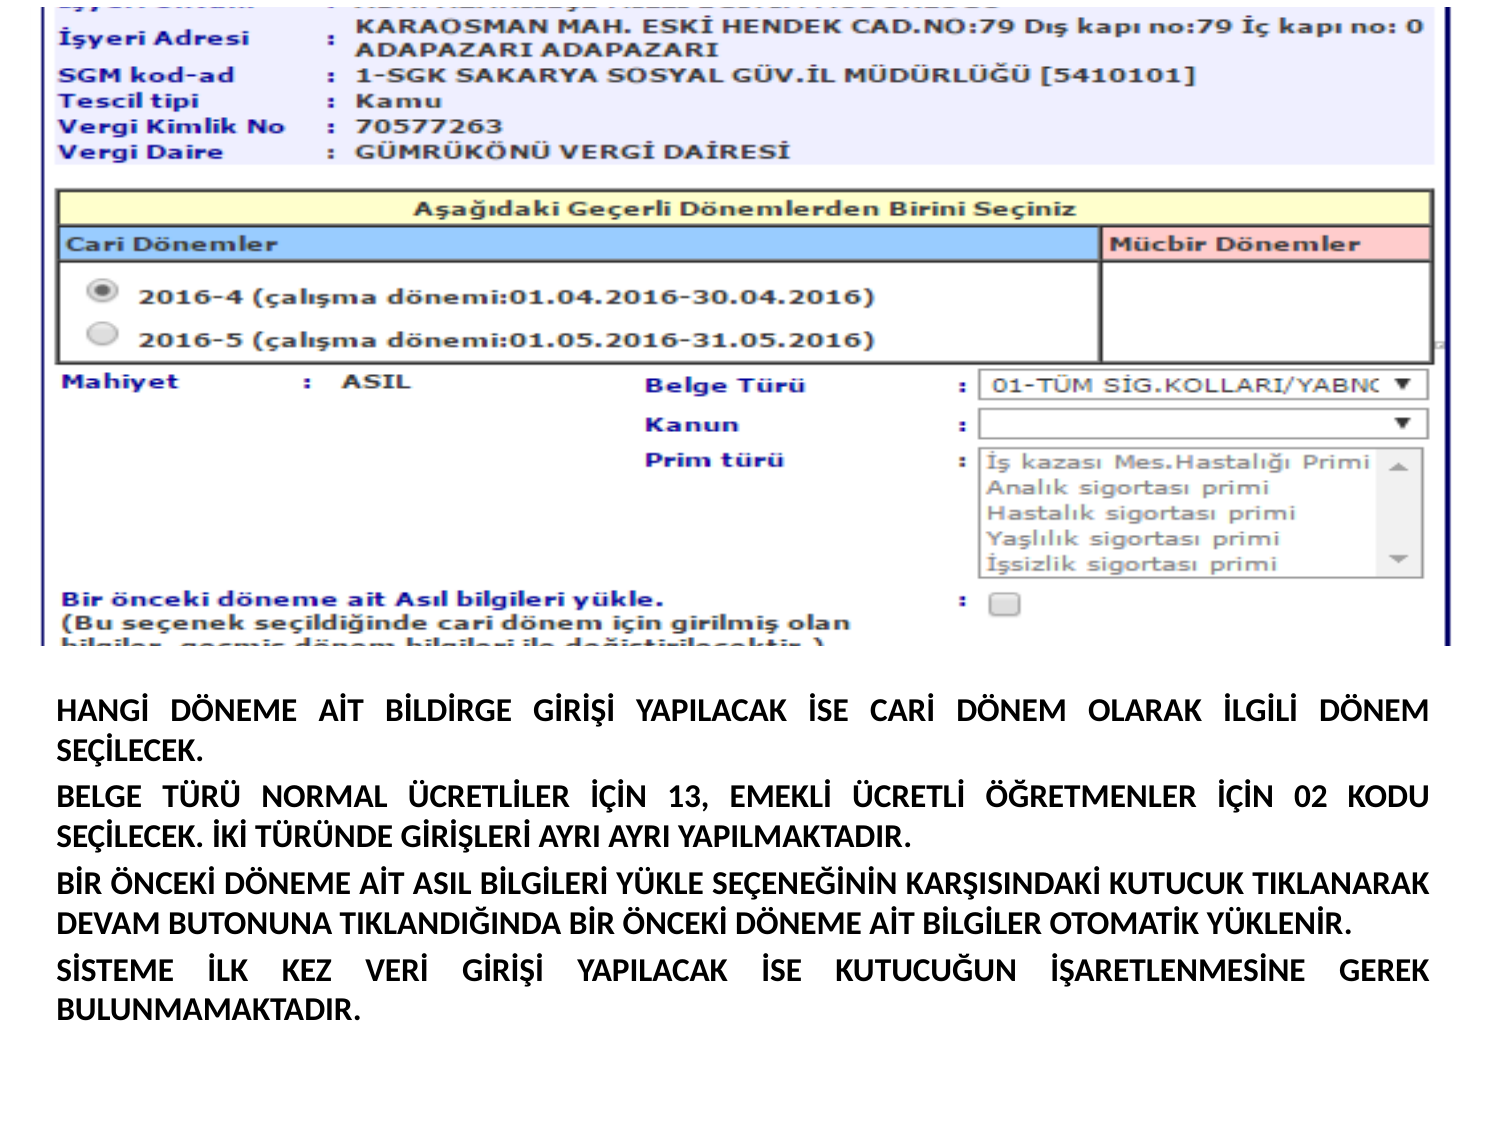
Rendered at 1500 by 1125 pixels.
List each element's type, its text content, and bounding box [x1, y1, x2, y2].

list HANGİ DÖNEME AİT BİLDİRGE GİRİŞİ YAPILACAK İSE CARİ DÖNEM OLARAK İLGİLİ DÖNEM SEÇİLECEK. BELGE TÜRÜ NORMAL ÜCRETLİLER İÇİN 13, EMEKLİ ÜCRETLİ ÖĞRETMENLER İÇİN 02 KODU SEÇİLECEK. İKİ TÜRÜNDE GİRİŞLERİ AYRI AYRI YAPILMAKTADIR. BİR ÖNCEKİ DÖNEME AİT ASIL BİLGİLERİ YÜKLE SEÇENEĞİNİN KARŞISINDAKİ KUTUCUK TIKLANARAK DEVAM BUTONUNA TIKLANDIĞINDA BİR ÖNCEKİ DÖNEME AİT BİLGİLER OTOMATİK YÜKLENİR. SİSTEME İLK KEZ VERİ GİRİŞİ YAPILACAK İSE KUTUCUĞUN İŞARETLENMESİNE GEREK BULUNMAMAKTADIR. [41, 680, 1447, 1059]
picture [29, 6, 1483, 646]
